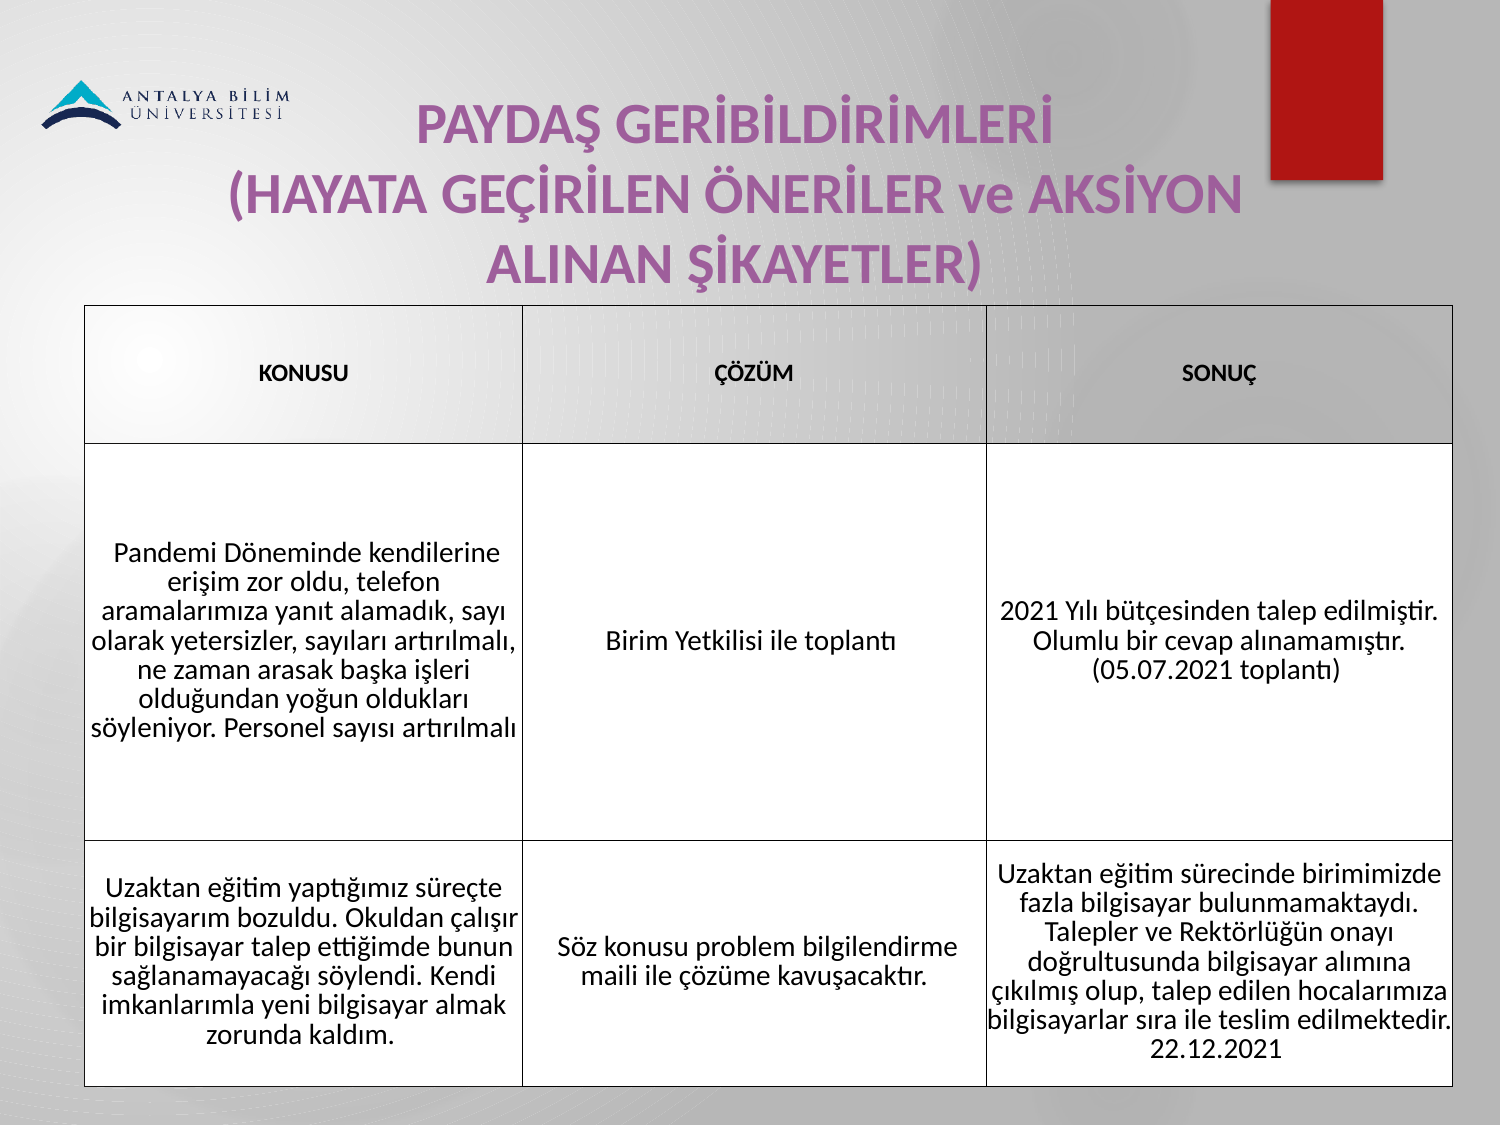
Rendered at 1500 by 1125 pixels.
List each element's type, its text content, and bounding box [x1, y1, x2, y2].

table_header ÇÖZÜM [523, 306, 986, 443]
table_header KONUSU [85, 306, 522, 443]
table_cell Uzaktan eğitim yaptığımız süreçte bilgisayarım bozuldu. Okuldan çalışır bir bilgisayar talep ettiğimde bunun sağlanamayacağı söylendi. Kendi imkanlarımla yeni bilgisayar almak zorunda kaldım. [85, 841, 522, 1086]
table_cell Pandemi Döneminde kendilerine erişim zor oldu, telefon aramalarımıza yanıt alamadık, sayı olarak yetersizler, sayıları artırılmalı, ne zaman arasak başka işleri olduğundan yoğun oldukları söyleniyor. Personel sayısı artırılmalı [85, 444, 522, 840]
table_cell Söz konusu problem bilgilendirme maili ile çözüme kavuşacaktır. [523, 841, 986, 1086]
picture [40, 77, 290, 132]
table_cell Uzaktan eğitim sürecinde birimimizde fazla bilgisayar bulunmamaktaydı. Talepler ve Rektörlüğün onayı doğrultusunda bilgisayar alımına çıkılmış olup, talep edilen hocalarımıza bilgisayarlar sıra ile teslim edilmektedir. 22.12.2021 [987, 841, 1452, 1086]
table_cell Birim Yetkilisi ile toplantı [523, 444, 986, 840]
table_header SONUÇ [987, 306, 1452, 443]
table_cell 2021 Yılı bütçesinden talep edilmiştir. Olumlu bir cevap alınamamıştır. (05.07.2021 toplantı) [987, 444, 1452, 840]
text_box PAYDAŞ GERİBİLDİRİMLERİ (HAYATA GEÇİRİLEN ÖNERİLER ve AKSİYON ALINAN ŞİKAYETLER) [135, 78, 1337, 304]
